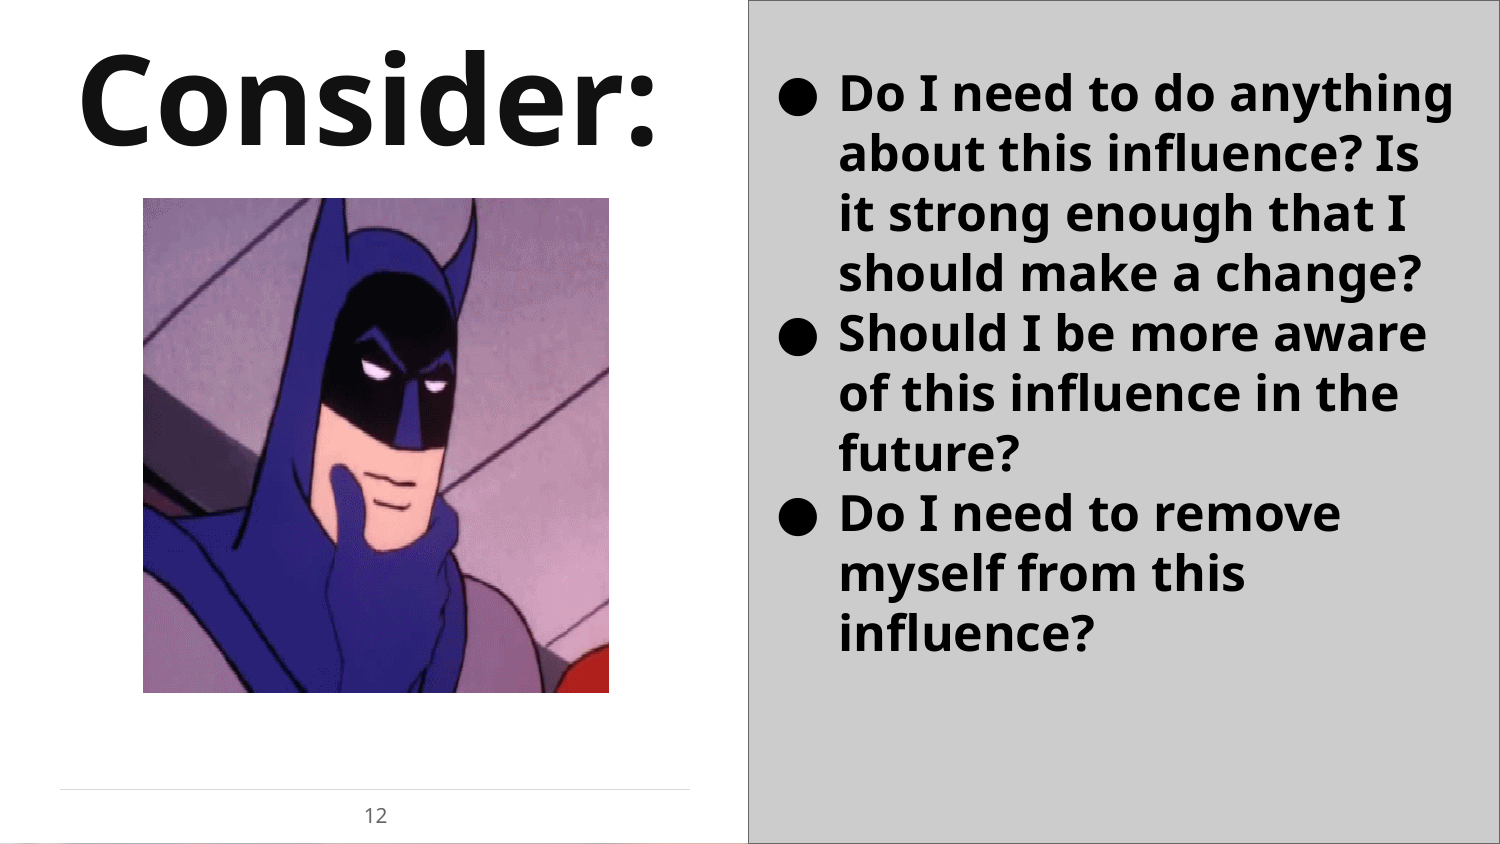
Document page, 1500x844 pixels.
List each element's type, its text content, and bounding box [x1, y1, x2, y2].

text_box [748, 0, 1500, 844]
picture [142, 198, 609, 693]
title Consider: [54, 46, 683, 606]
text_box Do I need to do anything about this influence? Is it strong enough that I should make a change? Should I be more aware of this influence in the future? Do I need to remove myself from this influence? [748, 46, 1480, 140]
slide_number ‹#› [97, 789, 654, 844]
